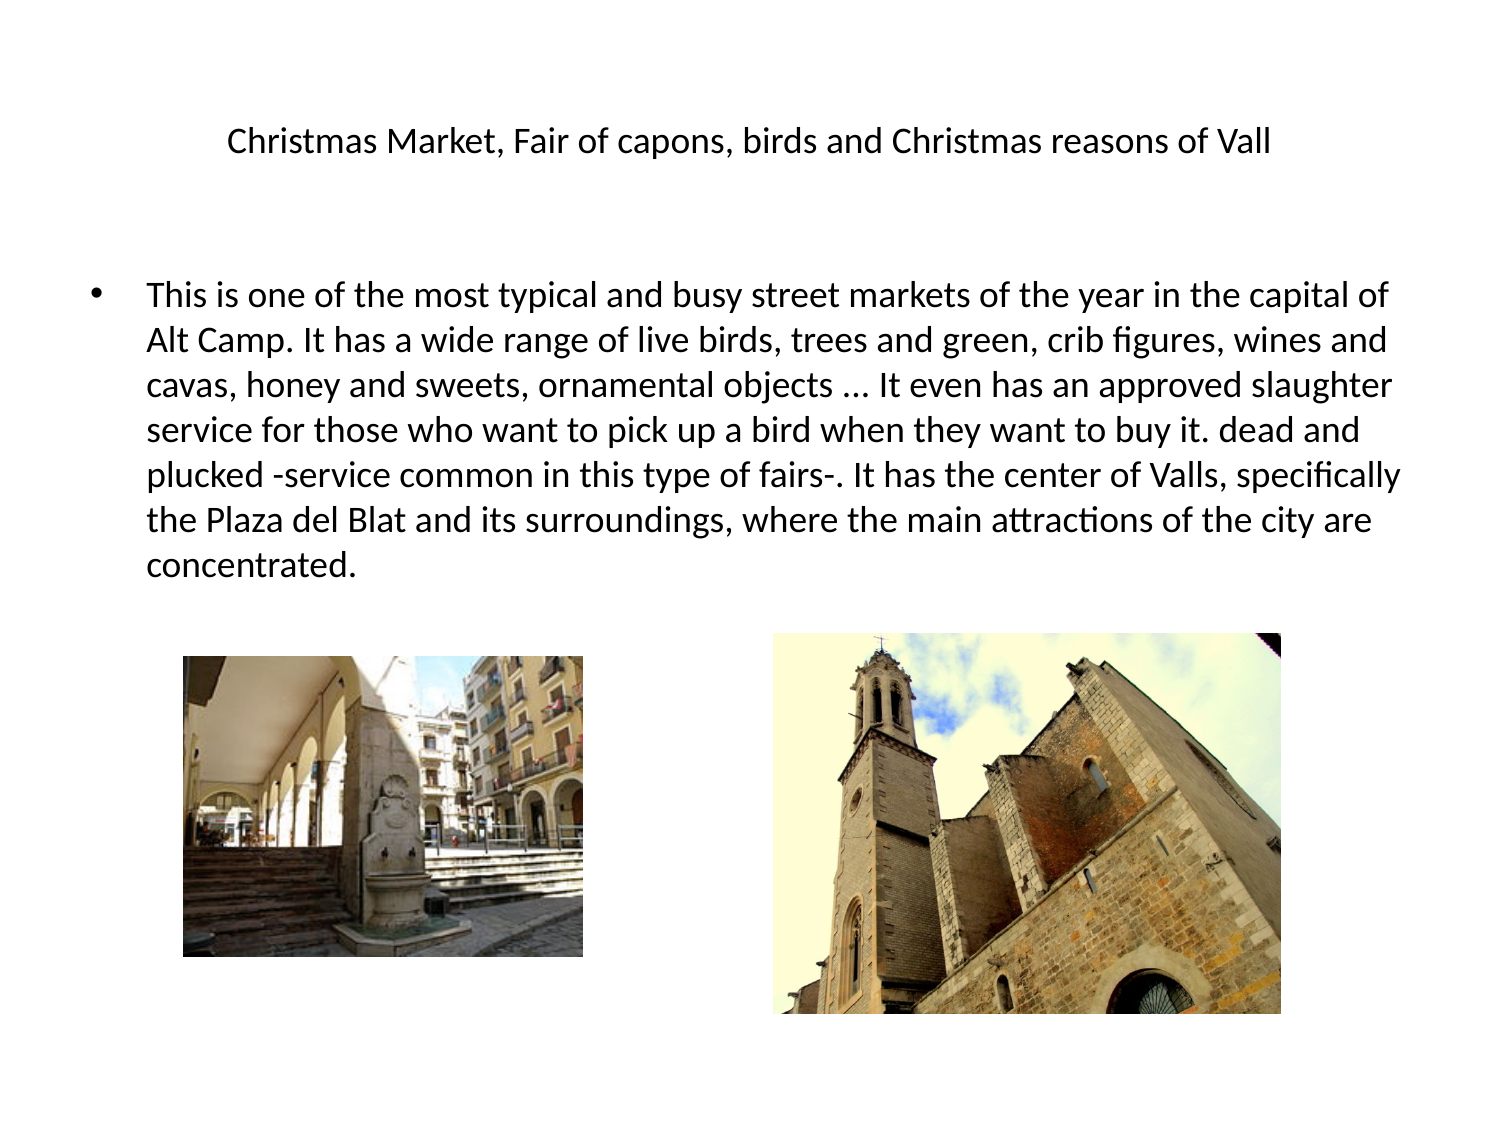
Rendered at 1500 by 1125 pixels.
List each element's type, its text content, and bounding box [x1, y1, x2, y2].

list This is one of the most typical and busy street markets of the year in the capital of Alt Camp. It has a wide range of live birds, trees and green, crib figures, wines and cavas, honey and sweets, ornamental objects ... It even has an approved slaughter service for those who want to pick up a bird when they want to buy it. dead and plucked -service common in this type of fairs-. It has the center of Valls, specifically the Plaza del Blat and its surroundings, where the main attractions of the city are concentrated. [75, 262, 1425, 1005]
picture [182, 656, 584, 958]
title Christmas Market, Fair of capons, birds and Christmas reasons of Vall [75, 45, 1425, 233]
picture [773, 633, 1281, 1014]
